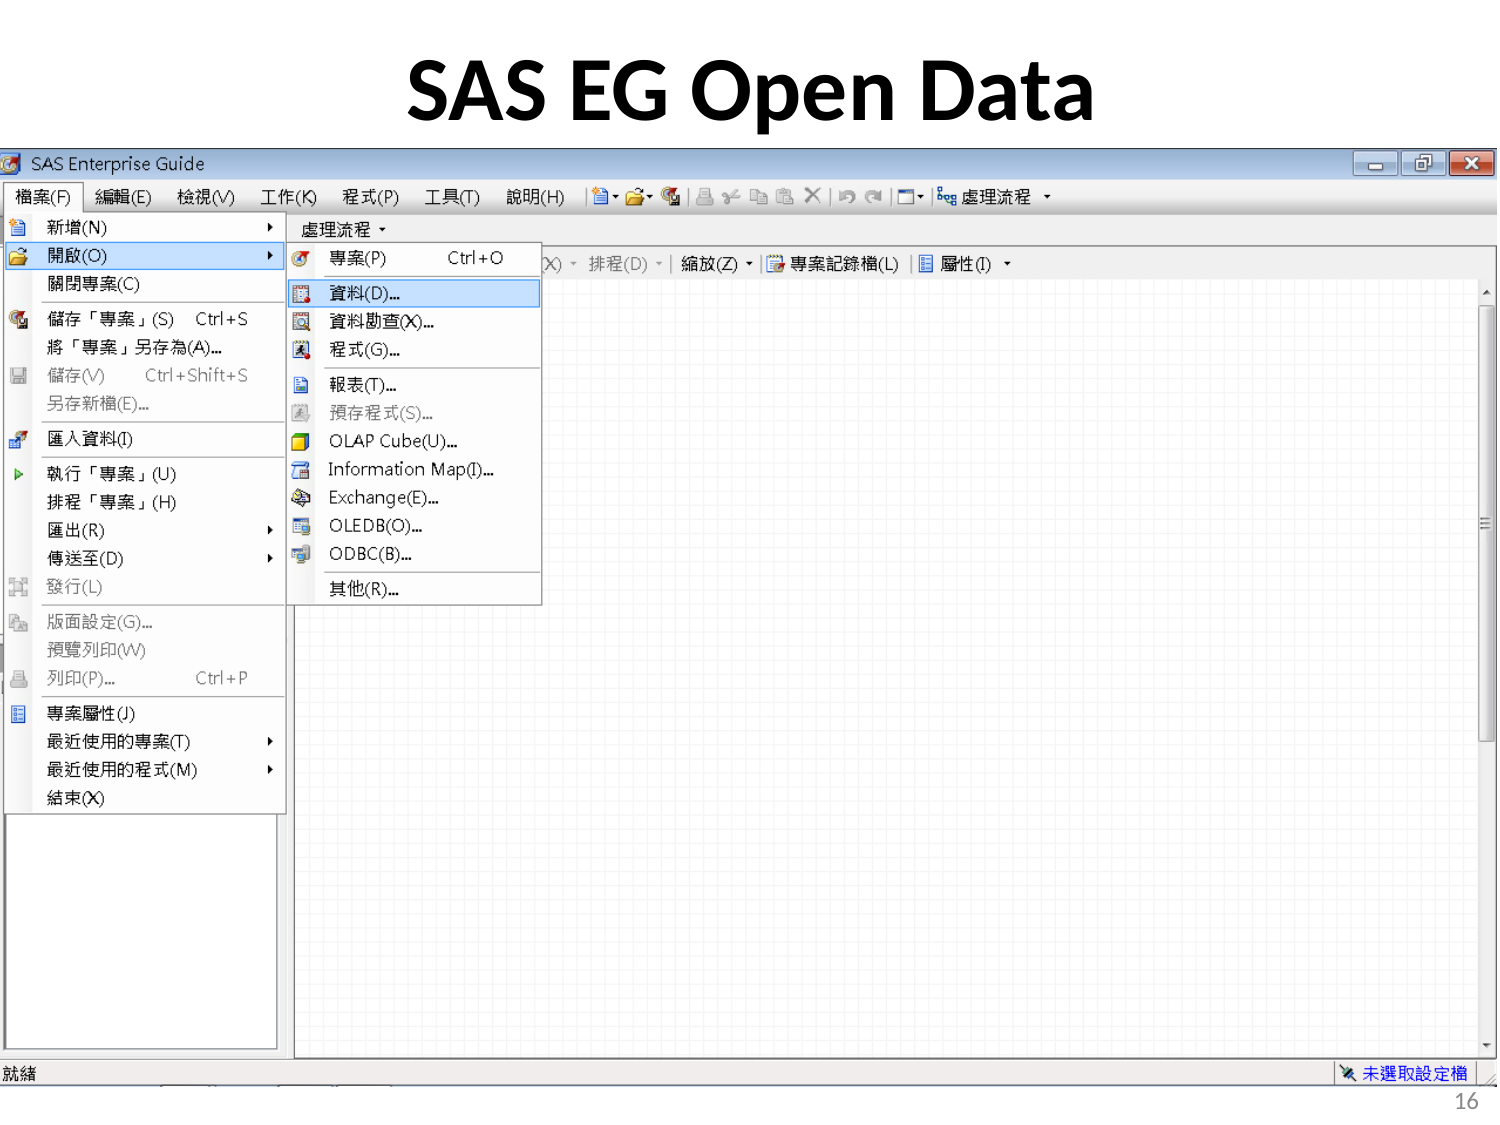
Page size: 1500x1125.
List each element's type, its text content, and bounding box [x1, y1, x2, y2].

title SAS EG Open Data [76, 19, 1427, 147]
slide_number 16 [1144, 1094, 1495, 1125]
picture [0, 148, 1497, 1087]
